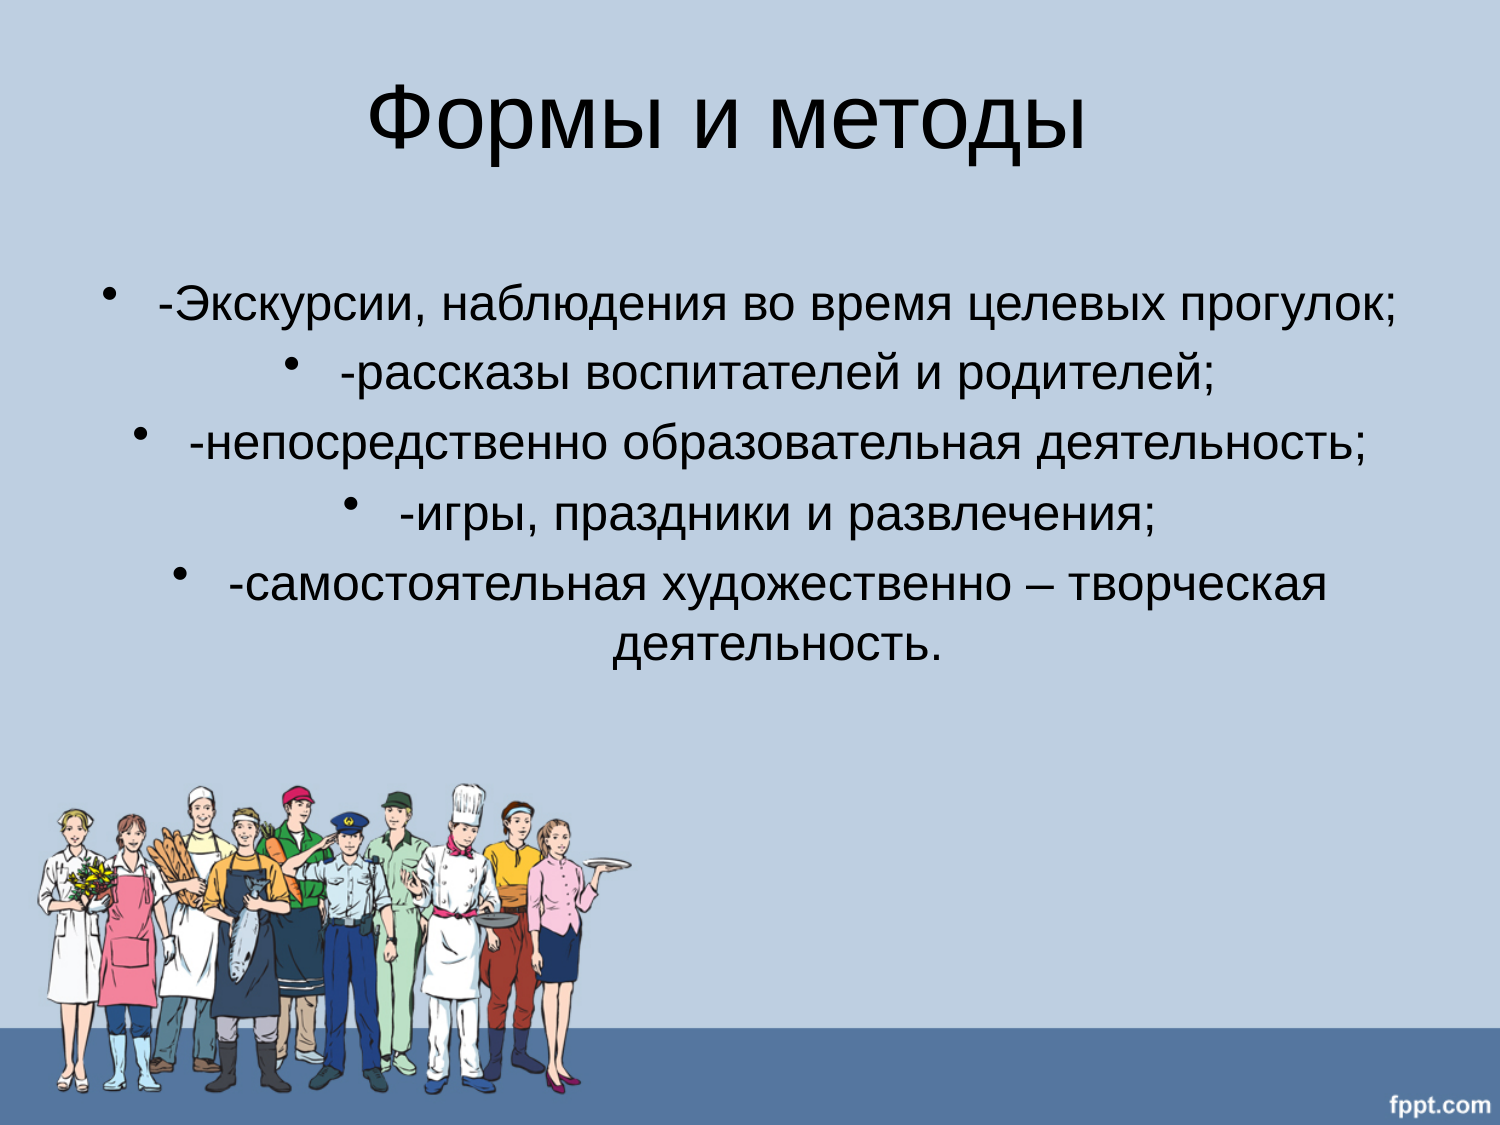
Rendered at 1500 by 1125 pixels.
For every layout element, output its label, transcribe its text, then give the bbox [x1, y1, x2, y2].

title Формы и методы [64, 30, 1416, 193]
picture [0, 0, 1500, 1125]
list -Экскурсии, наблюдения во время целевых прогулок; -рассказы воспитателей и родителей; -непосредственно образовательная деятельность; -игры, праздники и развлечения; -самостоятельная художественно – творческая деятельность. [74, 262, 1426, 1006]
